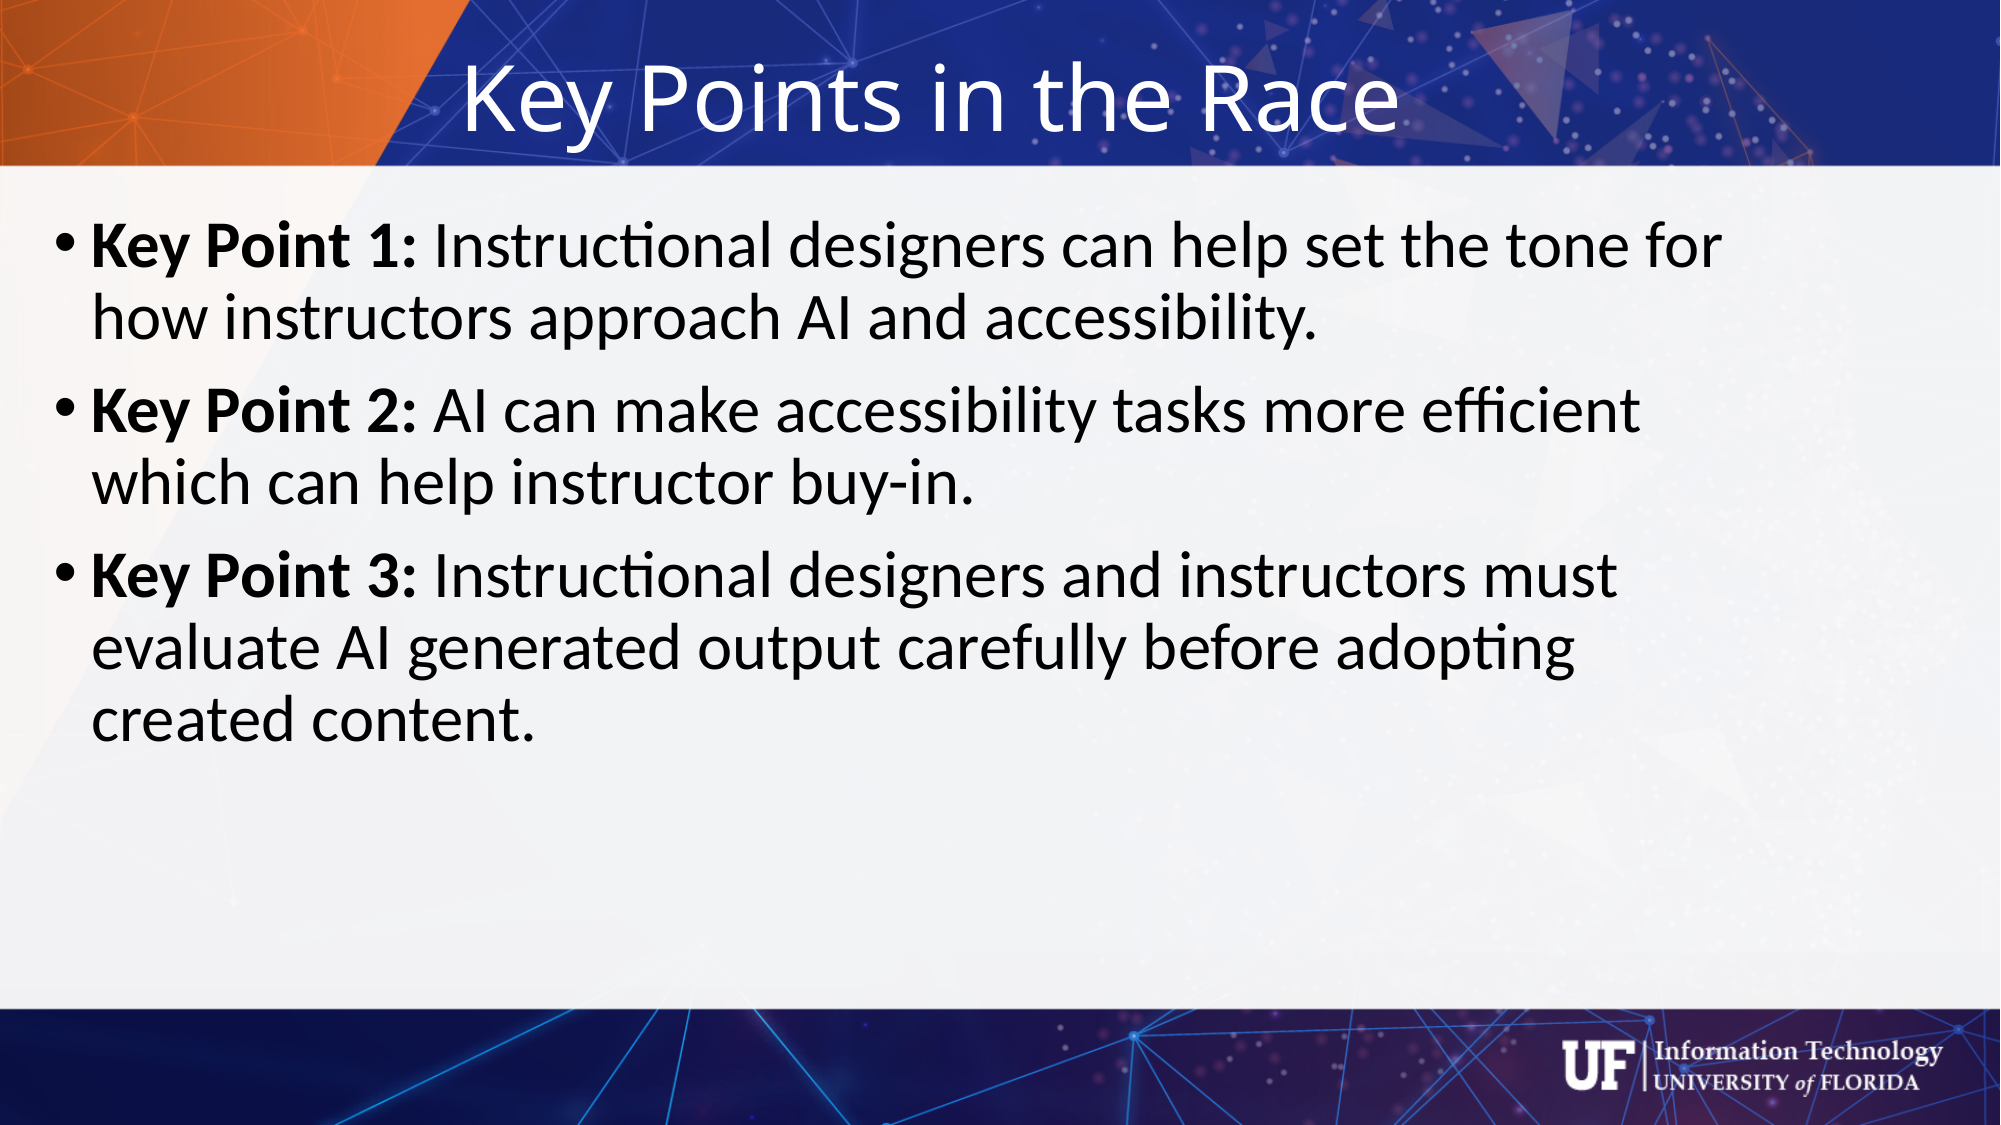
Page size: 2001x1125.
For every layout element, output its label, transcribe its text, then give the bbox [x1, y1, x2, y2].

list Key Point 1: Instructional designers can help set the tone for how instructors approach AI and accessibility. Key Point 2: AI can make accessibility tasks more efficient which can help instructor buy-in. Key Point 3: Instructional designers and instructors must evaluate AI generated output carefully before adopting created content. [38, 202, 1764, 863]
title Key Points in the Race [444, 0, 2000, 211]
picture [0, 0, 2000, 1125]
